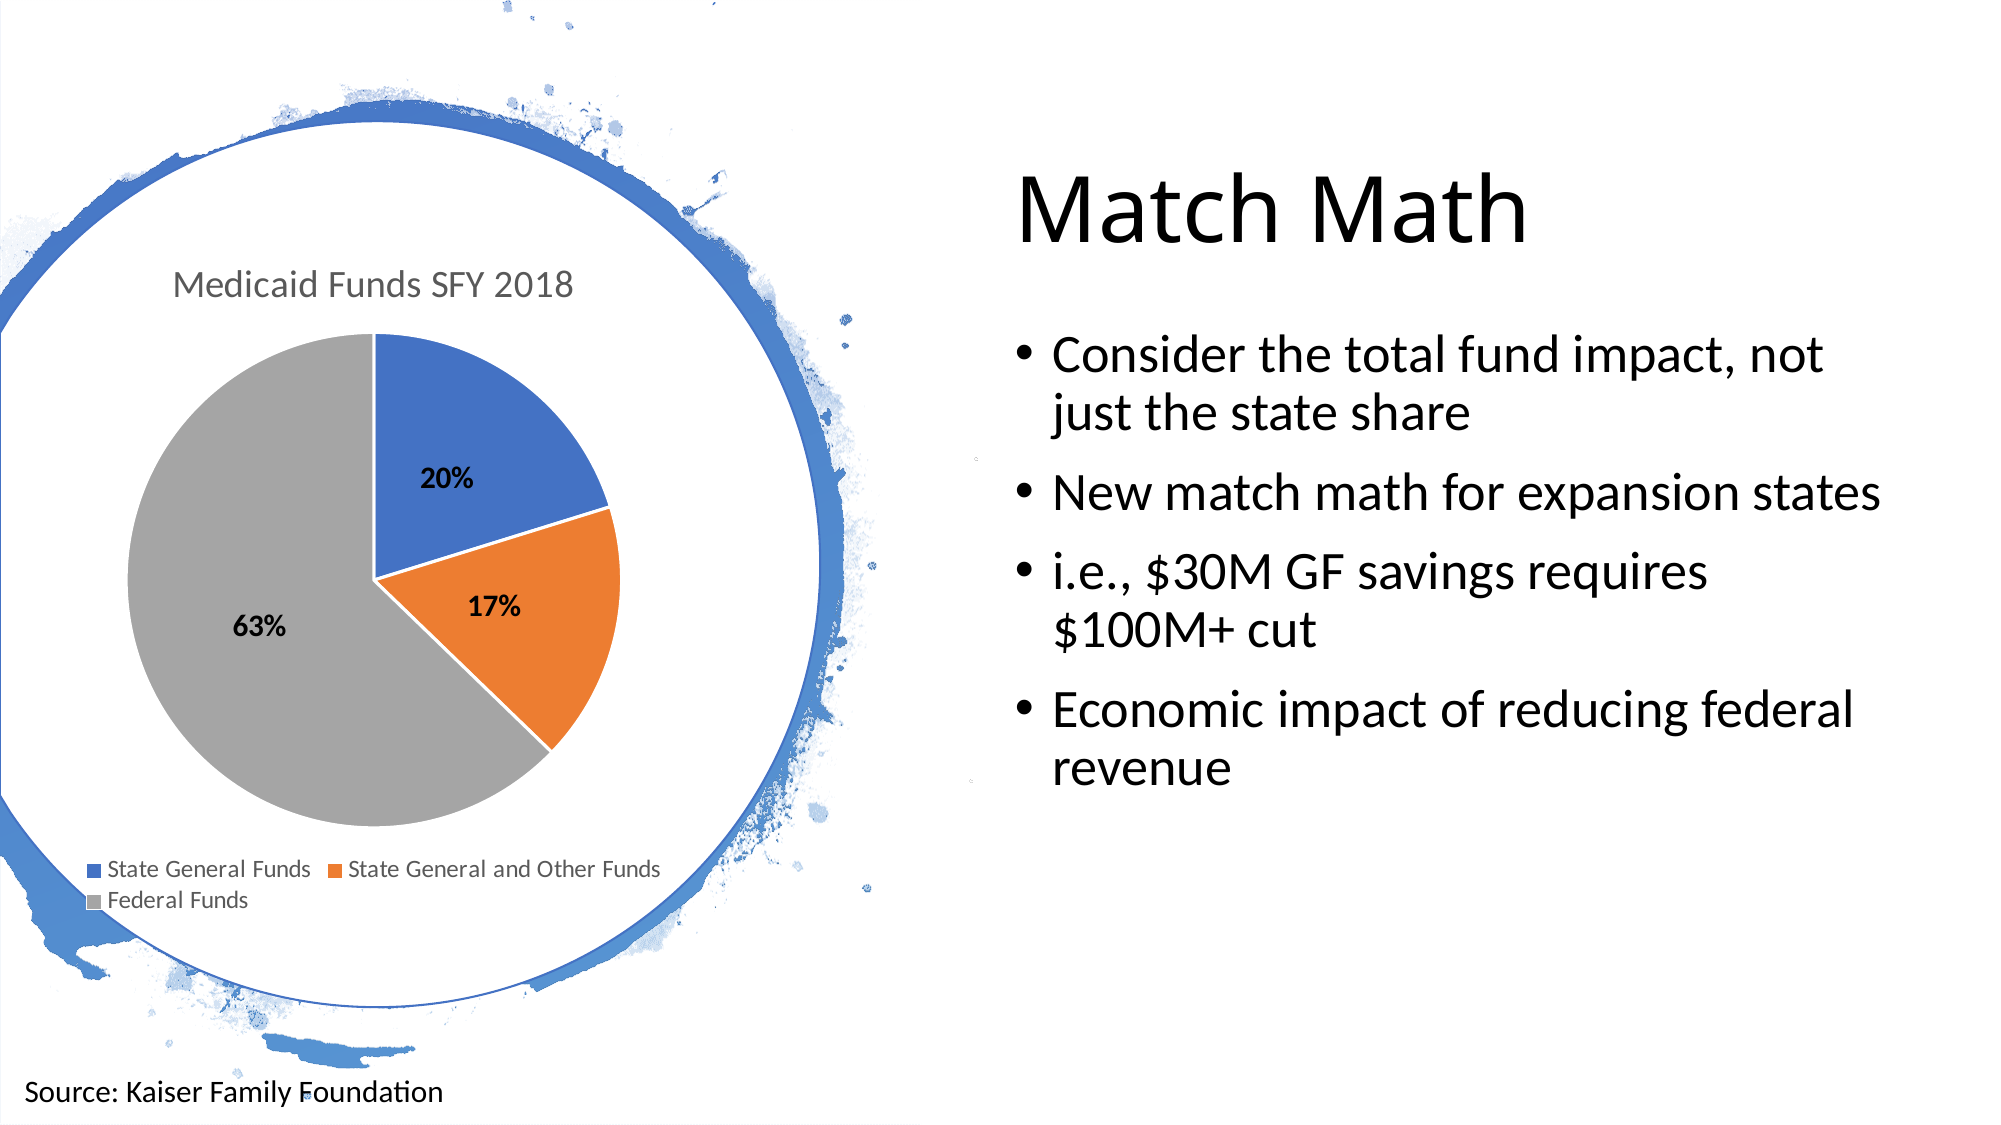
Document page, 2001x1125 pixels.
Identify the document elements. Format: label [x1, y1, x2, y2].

chart [9, 234, 738, 921]
picture [0, 0, 2000, 1125]
